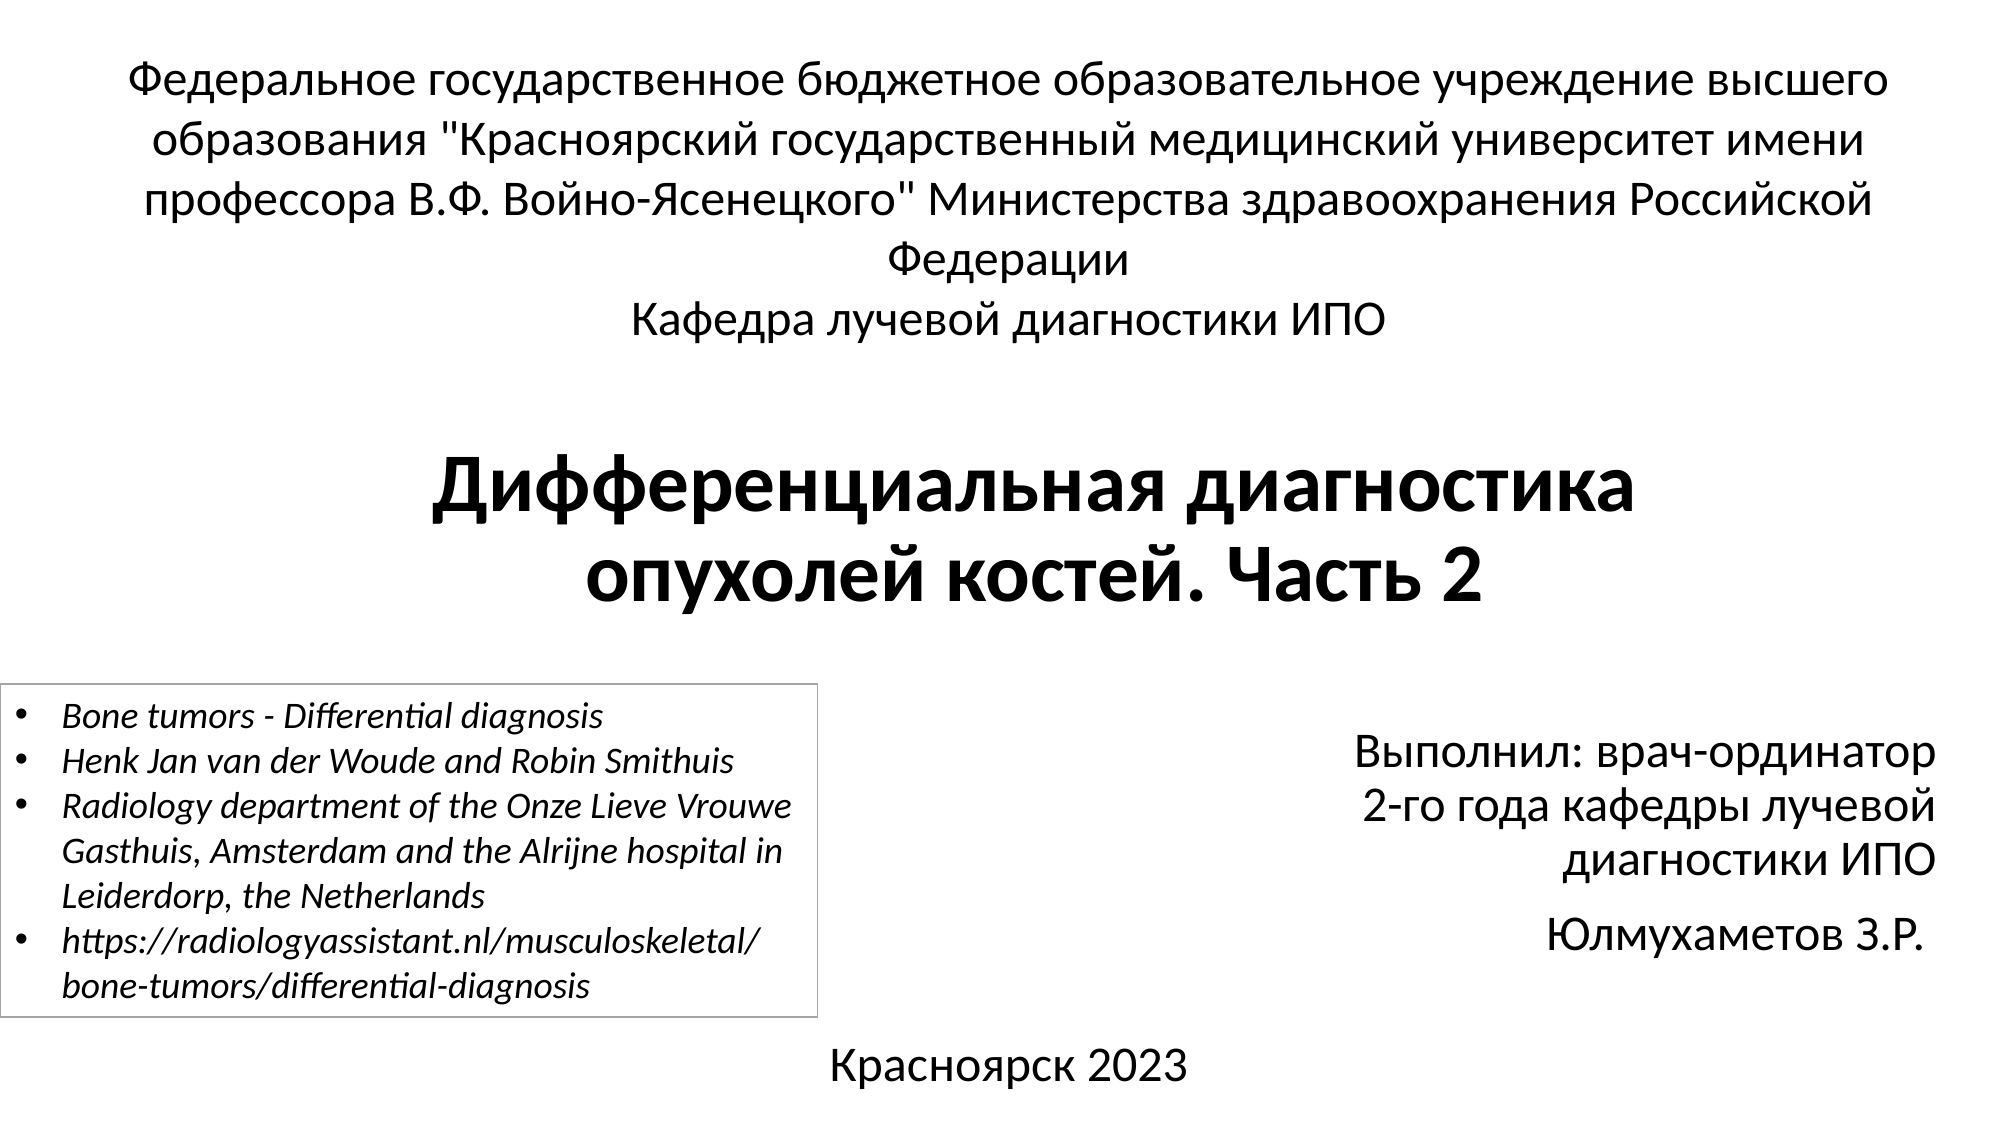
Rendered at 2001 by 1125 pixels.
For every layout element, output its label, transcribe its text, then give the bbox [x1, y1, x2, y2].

text_box Красноярск 2023 [758, 1030, 1260, 1110]
text_box [0, 683, 818, 1017]
text_box Федеральное государственное бюджетное образовательное учреждение высшего образования "Красноярский государственный медицинский университет имени профессора В.Ф. Войно-Ясенецкого" Министерства здравоохранения Российской Федерации Кафедра лучевой диагностики ИПО [65, 38, 1952, 353]
title Дифференциальная диагностика опухолей костей. Часть 2 [354, 357, 1716, 628]
subtitle Выполнил: врач-ординатор 2-го года кафедры лучевой диагностики ИПО Юлмухаметов З.Р. [1293, 716, 1952, 1007]
